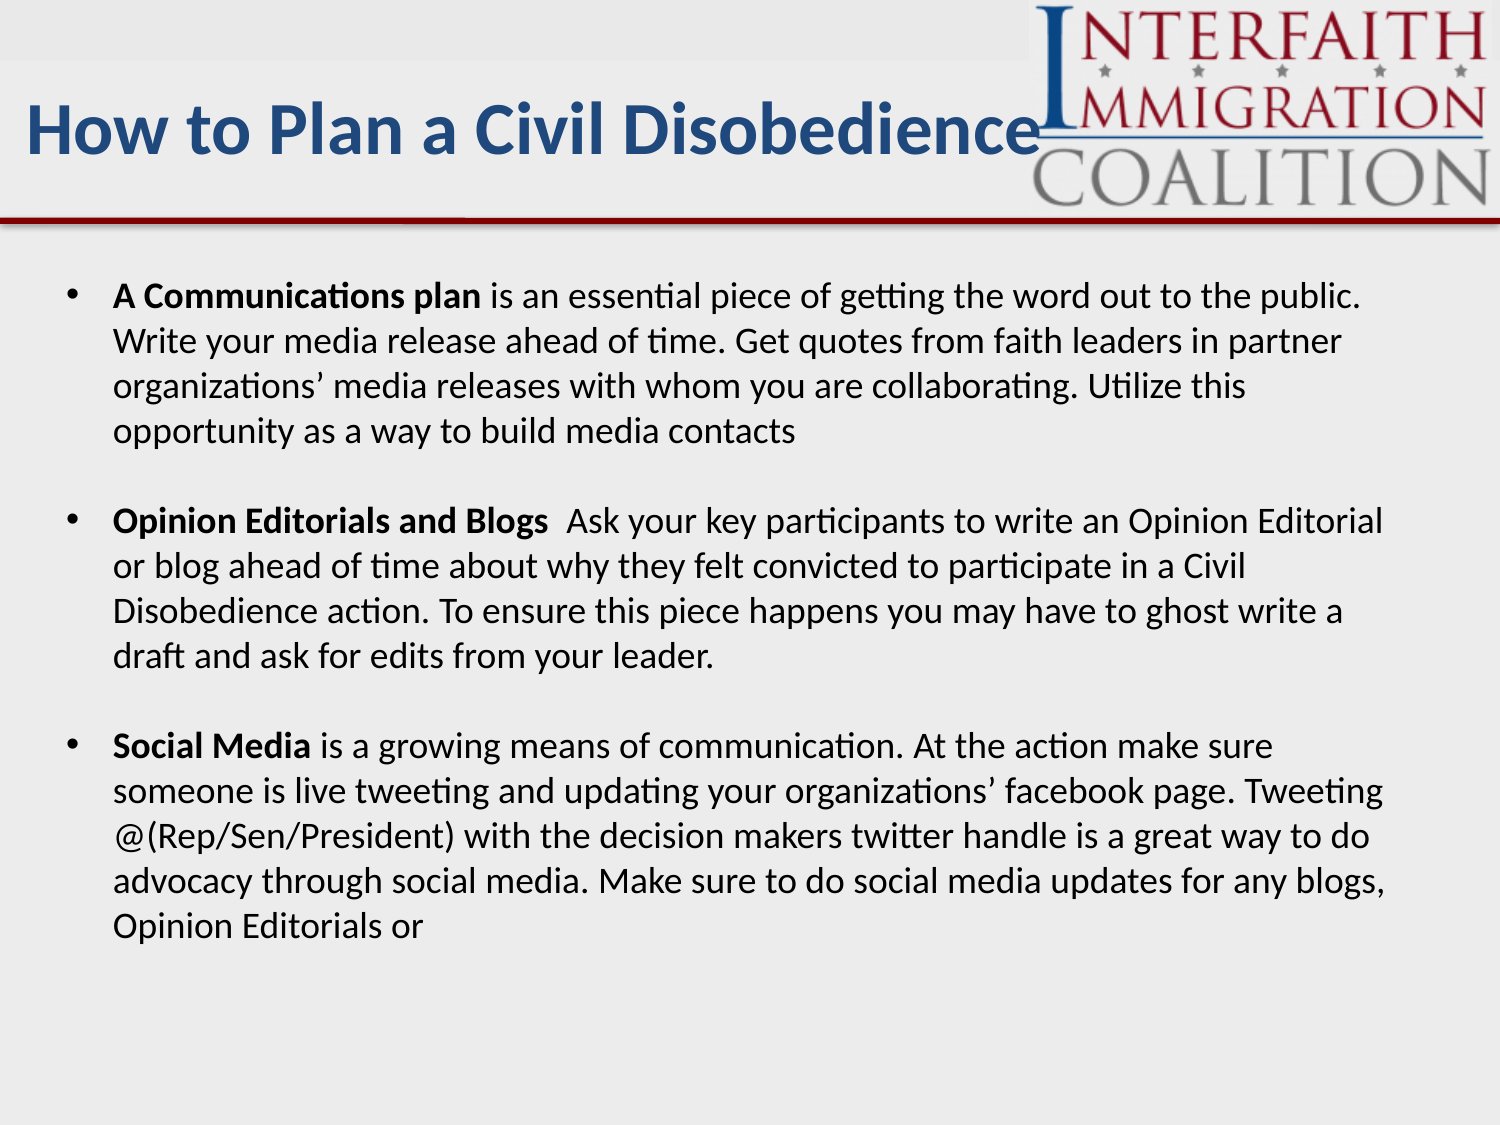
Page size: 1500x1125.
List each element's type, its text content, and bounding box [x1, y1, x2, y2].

picture [1029, 0, 1492, 216]
text_box How to Plan a Civil Disobedience [11, 72, 1147, 265]
text_box A Communications plan is an essential piece of getting the word out to the public. Write your media release ahead of time. Get quotes from faith leaders in partner organizations’ media releases with whom you are collaborating. Utilize this opportunity as a way to build media contacts Opinion Editorials and Blogs Ask your key participants to write an Opinion Editorial or blog ahead of time about why they felt convicted to participate in a Civil Disobedience action. To ensure this piece happens you may have to ghost write a draft and ask for edits from your leader. Social Media is a growing means of communication. At the action make sure someone is live tweeting and updating your organizations’ facebook page. Tweeting @(Rep/Sen/President) with the decision makers twitter handle is a great way to do advocacy through social media. Make sure to do social media updates for any blogs, Opinion Editorials or [51, 218, 1411, 1125]
